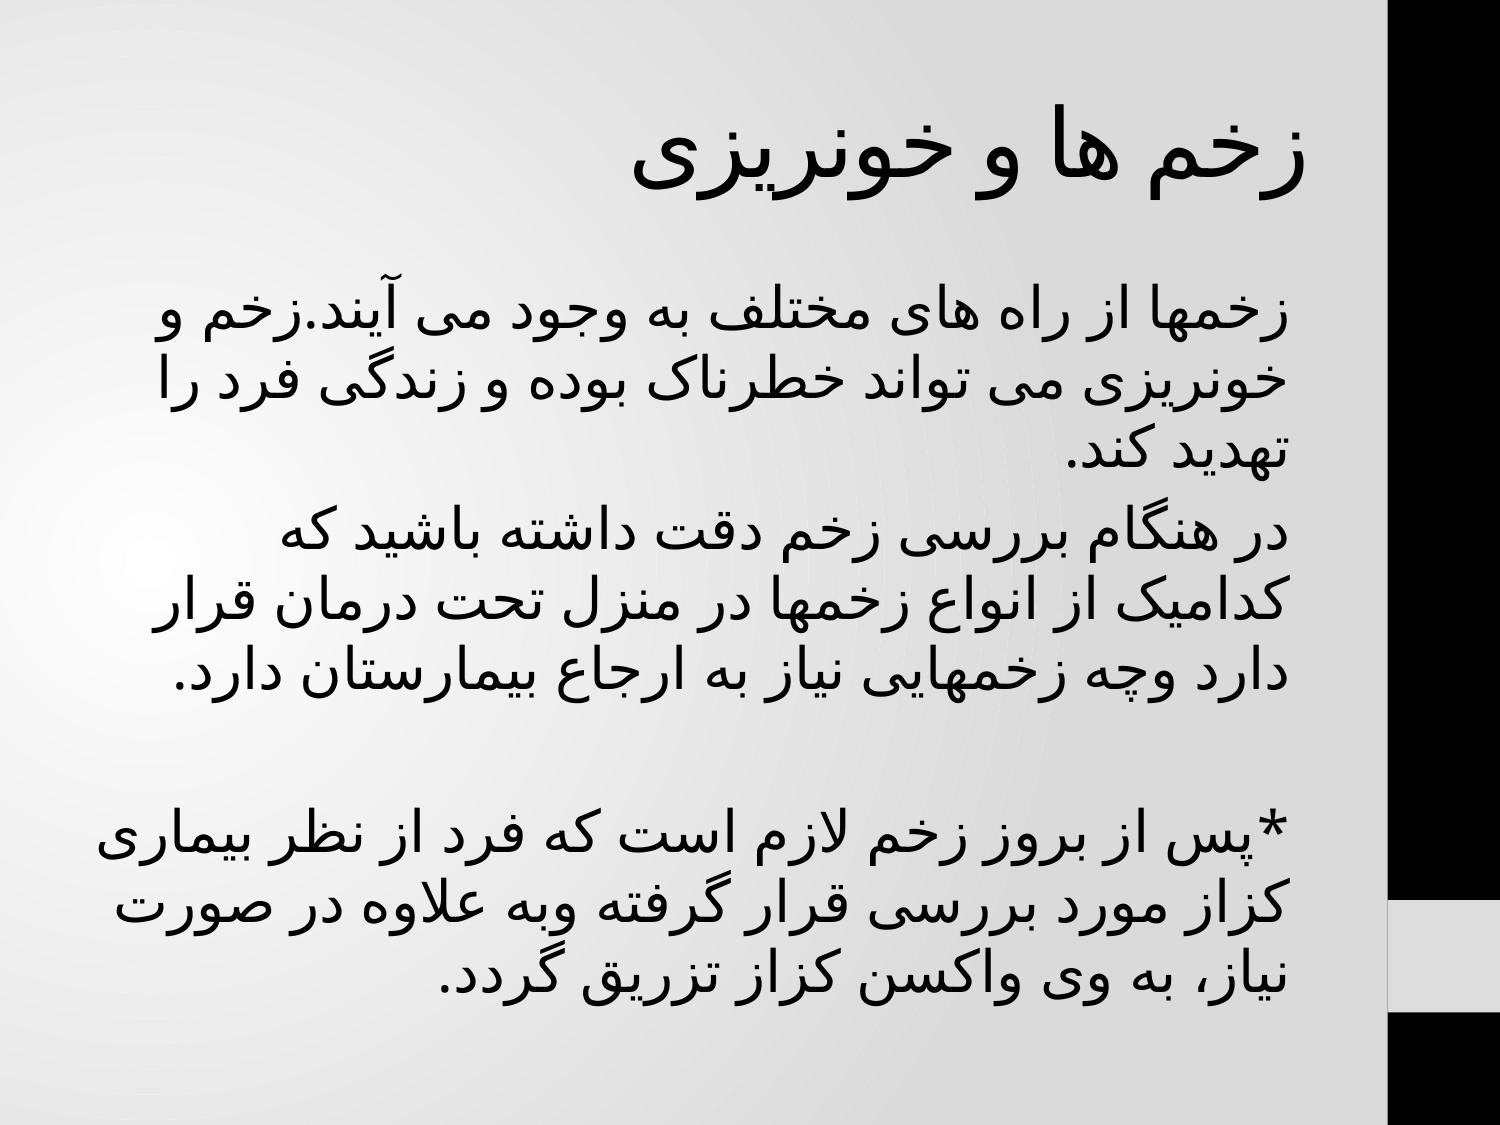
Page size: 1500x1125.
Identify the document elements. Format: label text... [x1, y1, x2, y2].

list زخمها از راه های مختلف به وجود می آیند.زخم و خونریزی می تواند خطرناک بوده و زندگی فرد را تهدید کند. در هنگام بررسی زخم دقت داشته باشید که کدامیک از انواع زخمها در منزل تحت درمان قرار دارد وچه زخمهایی نیاز به ارجاع بیمارستان دارد. *پس از بروز زخم لازم است که فرد از نظر بیماری کزاز مورد بررسی قرار گرفته وبه علاوه در صورت نیاز، به وی واکسن کزاز تزریق گردد. [75, 262, 1325, 1050]
title زخم ها و خونریزی [75, 45, 1325, 233]
